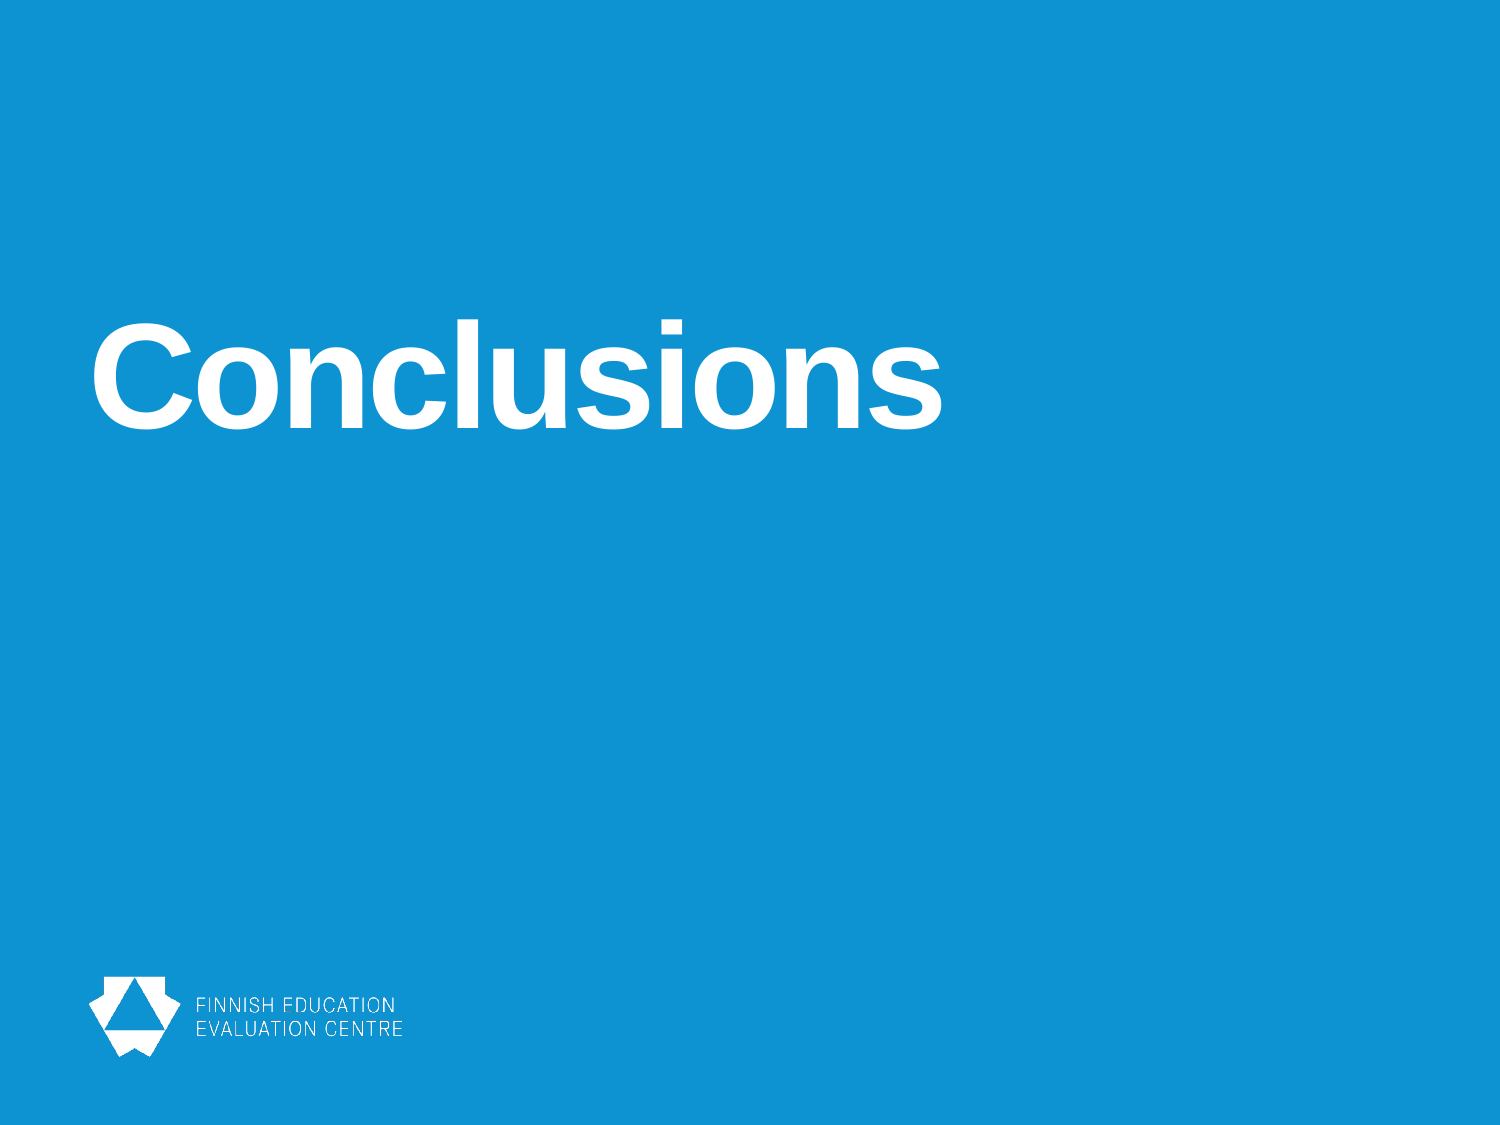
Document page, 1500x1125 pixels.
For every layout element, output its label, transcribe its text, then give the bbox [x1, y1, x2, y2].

picture [380, 1021, 387, 1035]
title Conclusions [88, 313, 1405, 747]
picture [90, 977, 180, 1029]
picture [105, 1031, 164, 1056]
